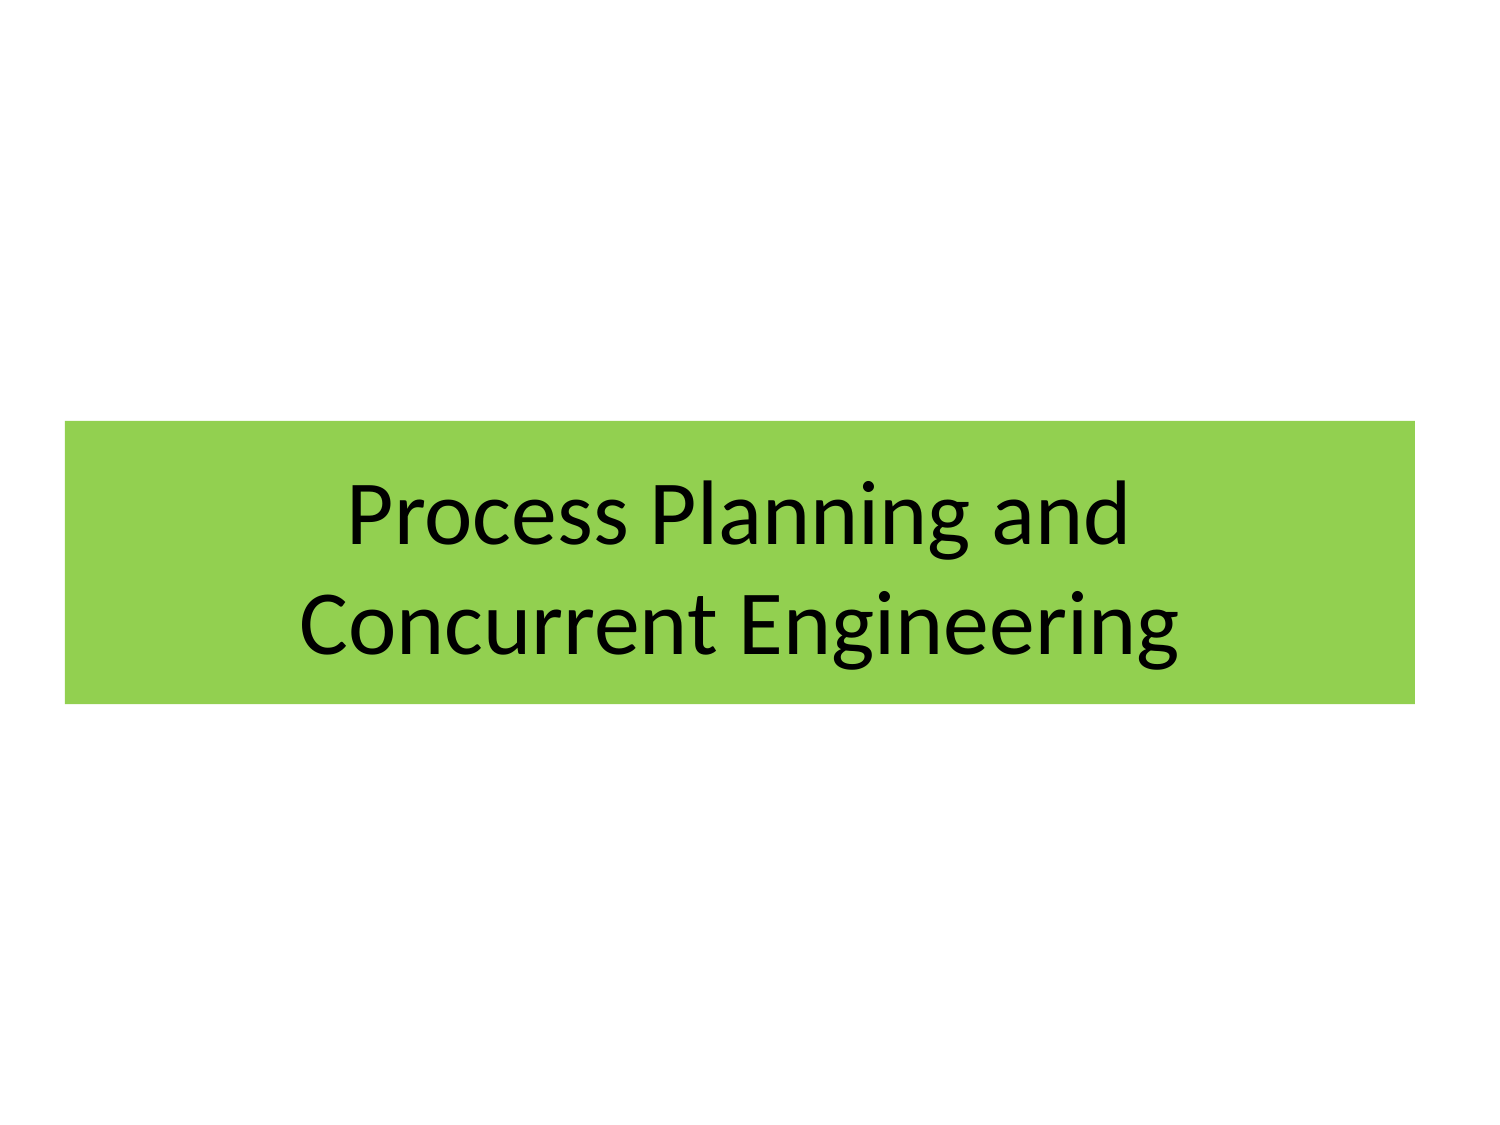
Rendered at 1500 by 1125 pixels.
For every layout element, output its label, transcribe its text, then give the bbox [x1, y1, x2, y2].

title Process Planning and Concurrent Engineering [64, 420, 1416, 705]
